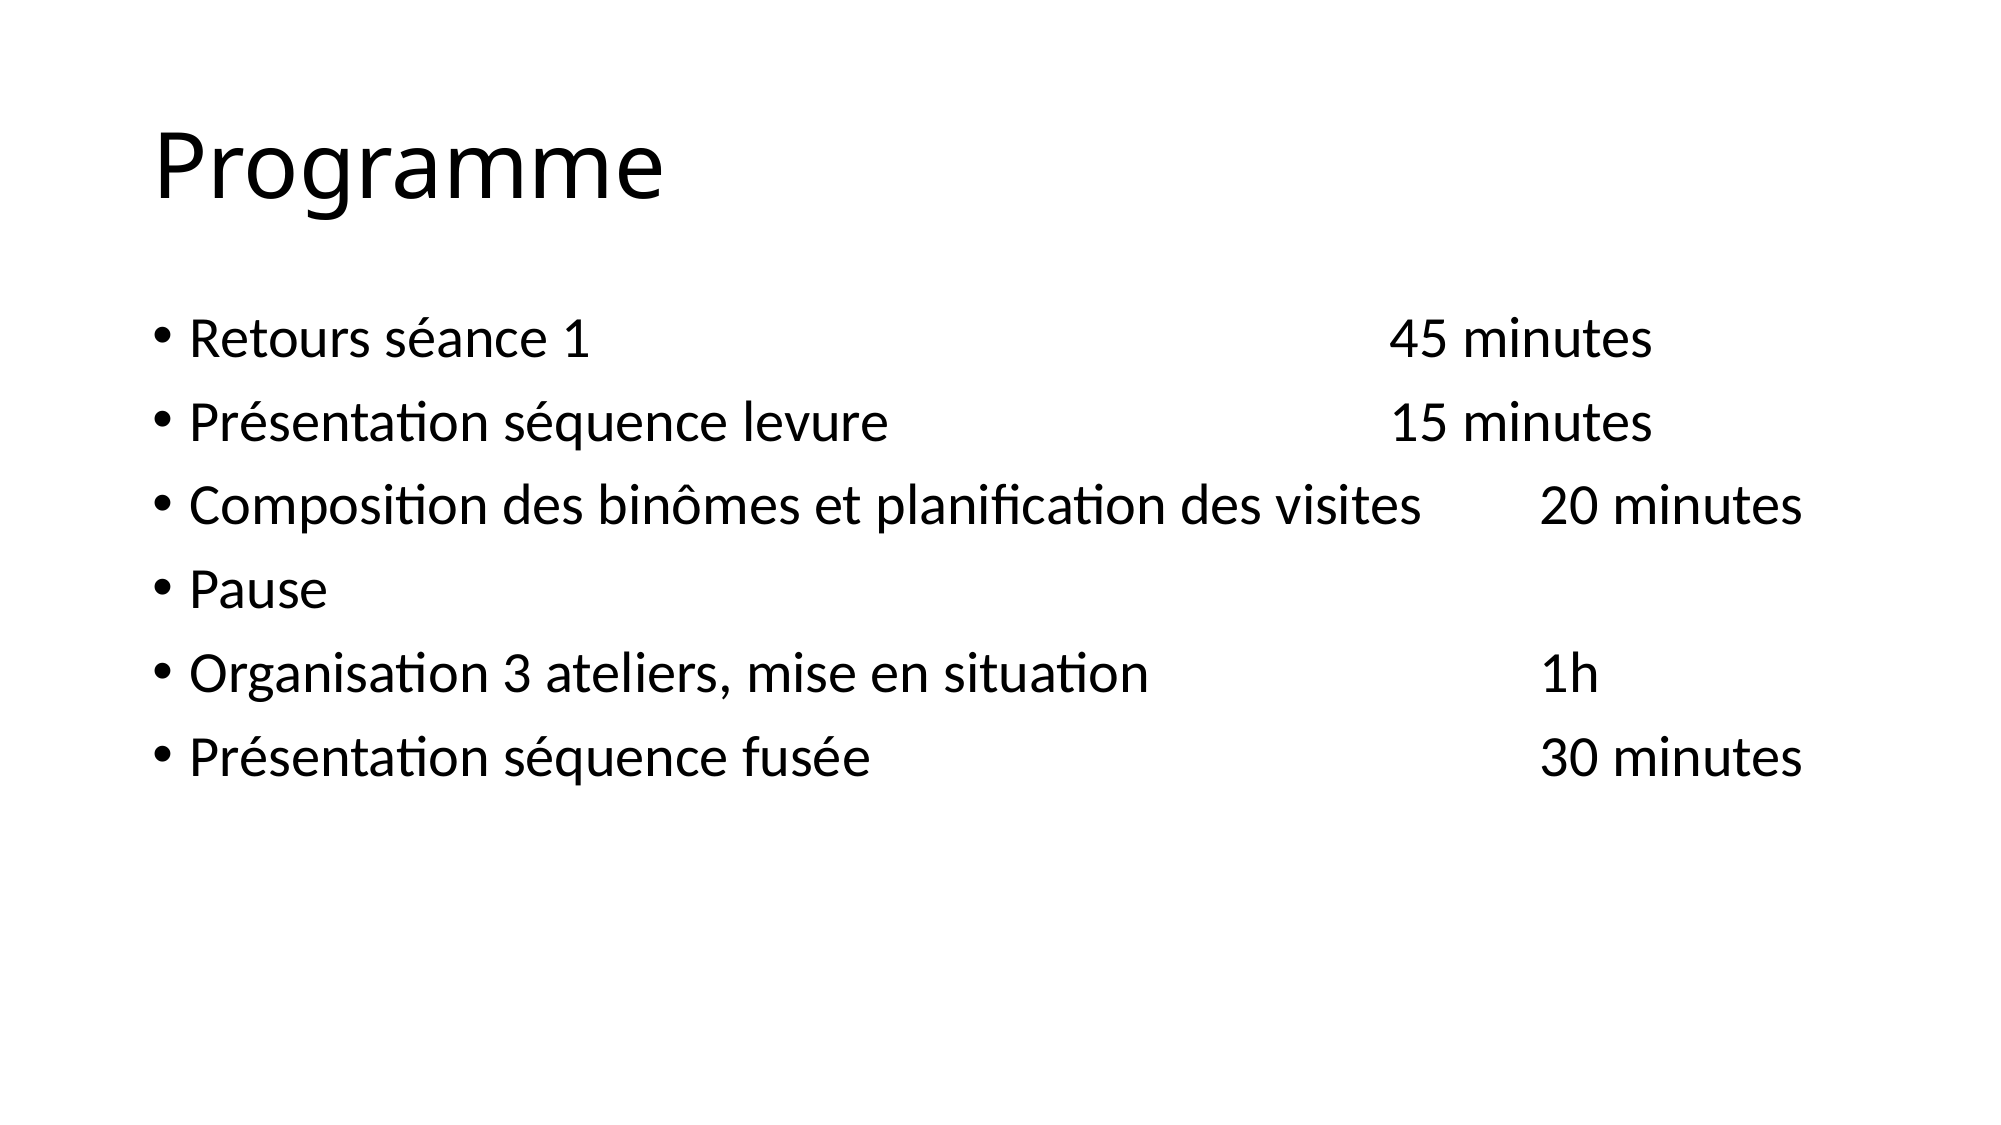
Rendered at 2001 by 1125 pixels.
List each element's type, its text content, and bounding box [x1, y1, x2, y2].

list Retours séance 1 45 minutes Présentation séquence levure 15 minutes Composition des binômes et planification des visites 20 minutes Pause Organisation 3 ateliers, mise en situation 1h Présentation séquence fusée 30 minutes [137, 299, 1863, 892]
title Programme [137, 59, 1863, 278]
